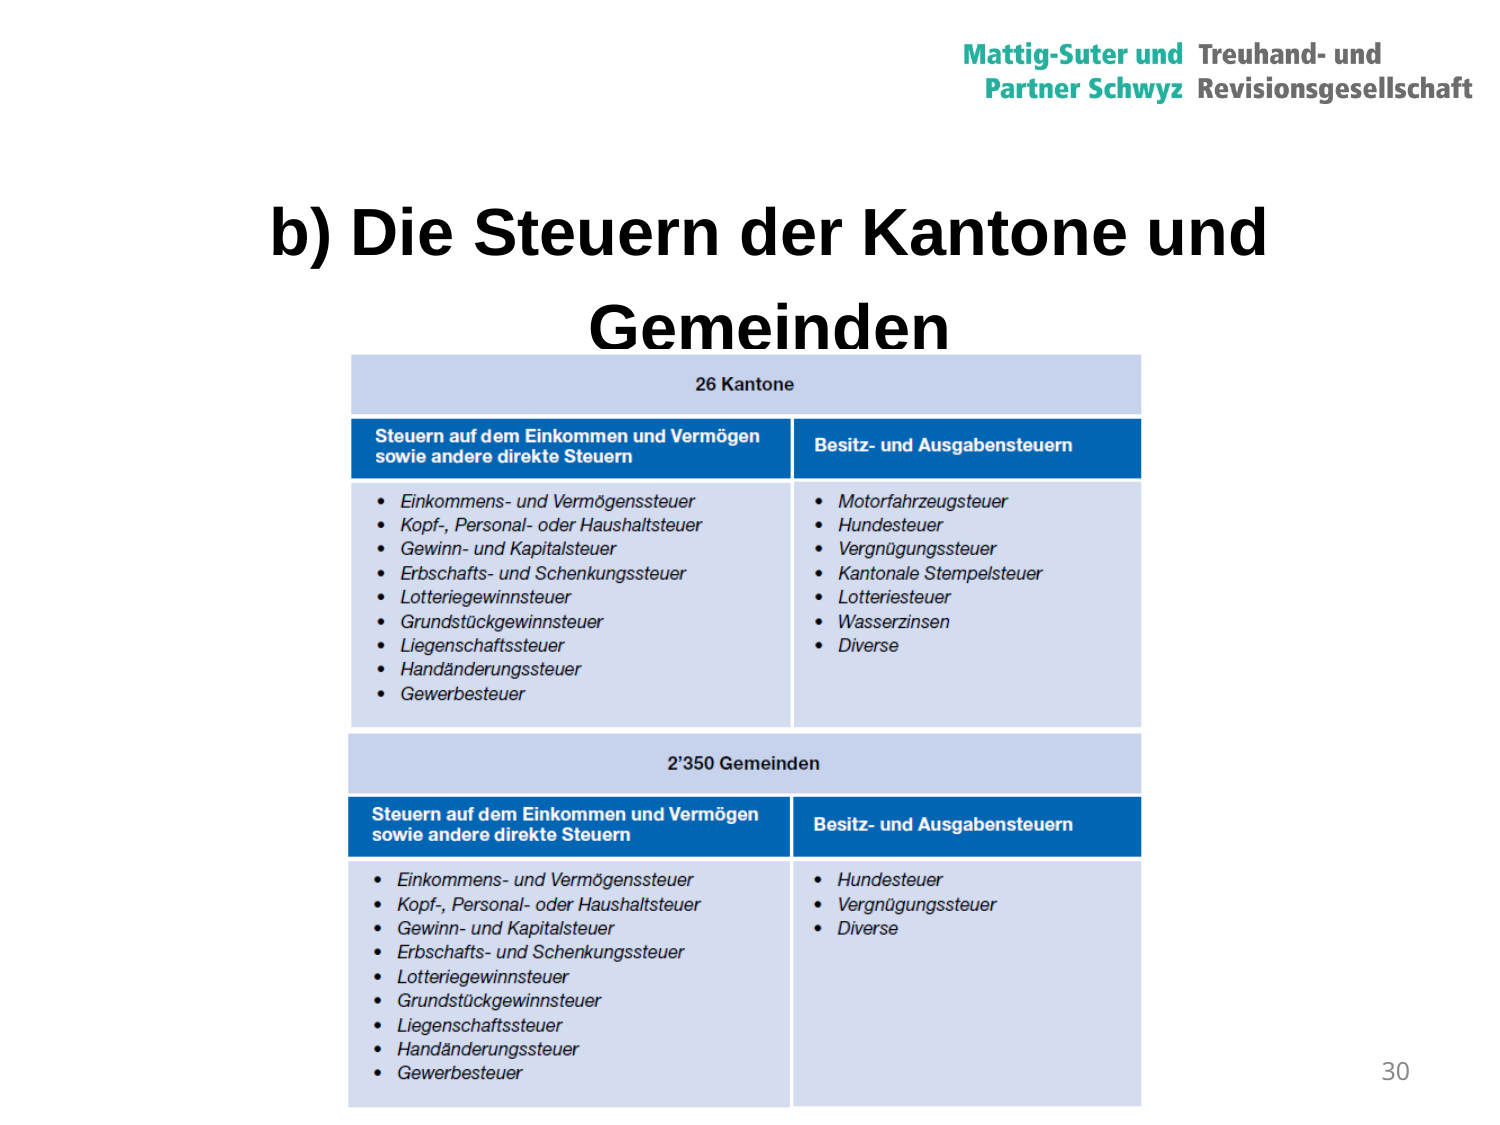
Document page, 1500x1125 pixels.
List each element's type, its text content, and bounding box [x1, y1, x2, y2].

picture [346, 349, 1148, 1113]
picture [962, 42, 1473, 104]
list b) Die Steuern der Kantone und Gemeinden [17, 172, 1448, 1012]
